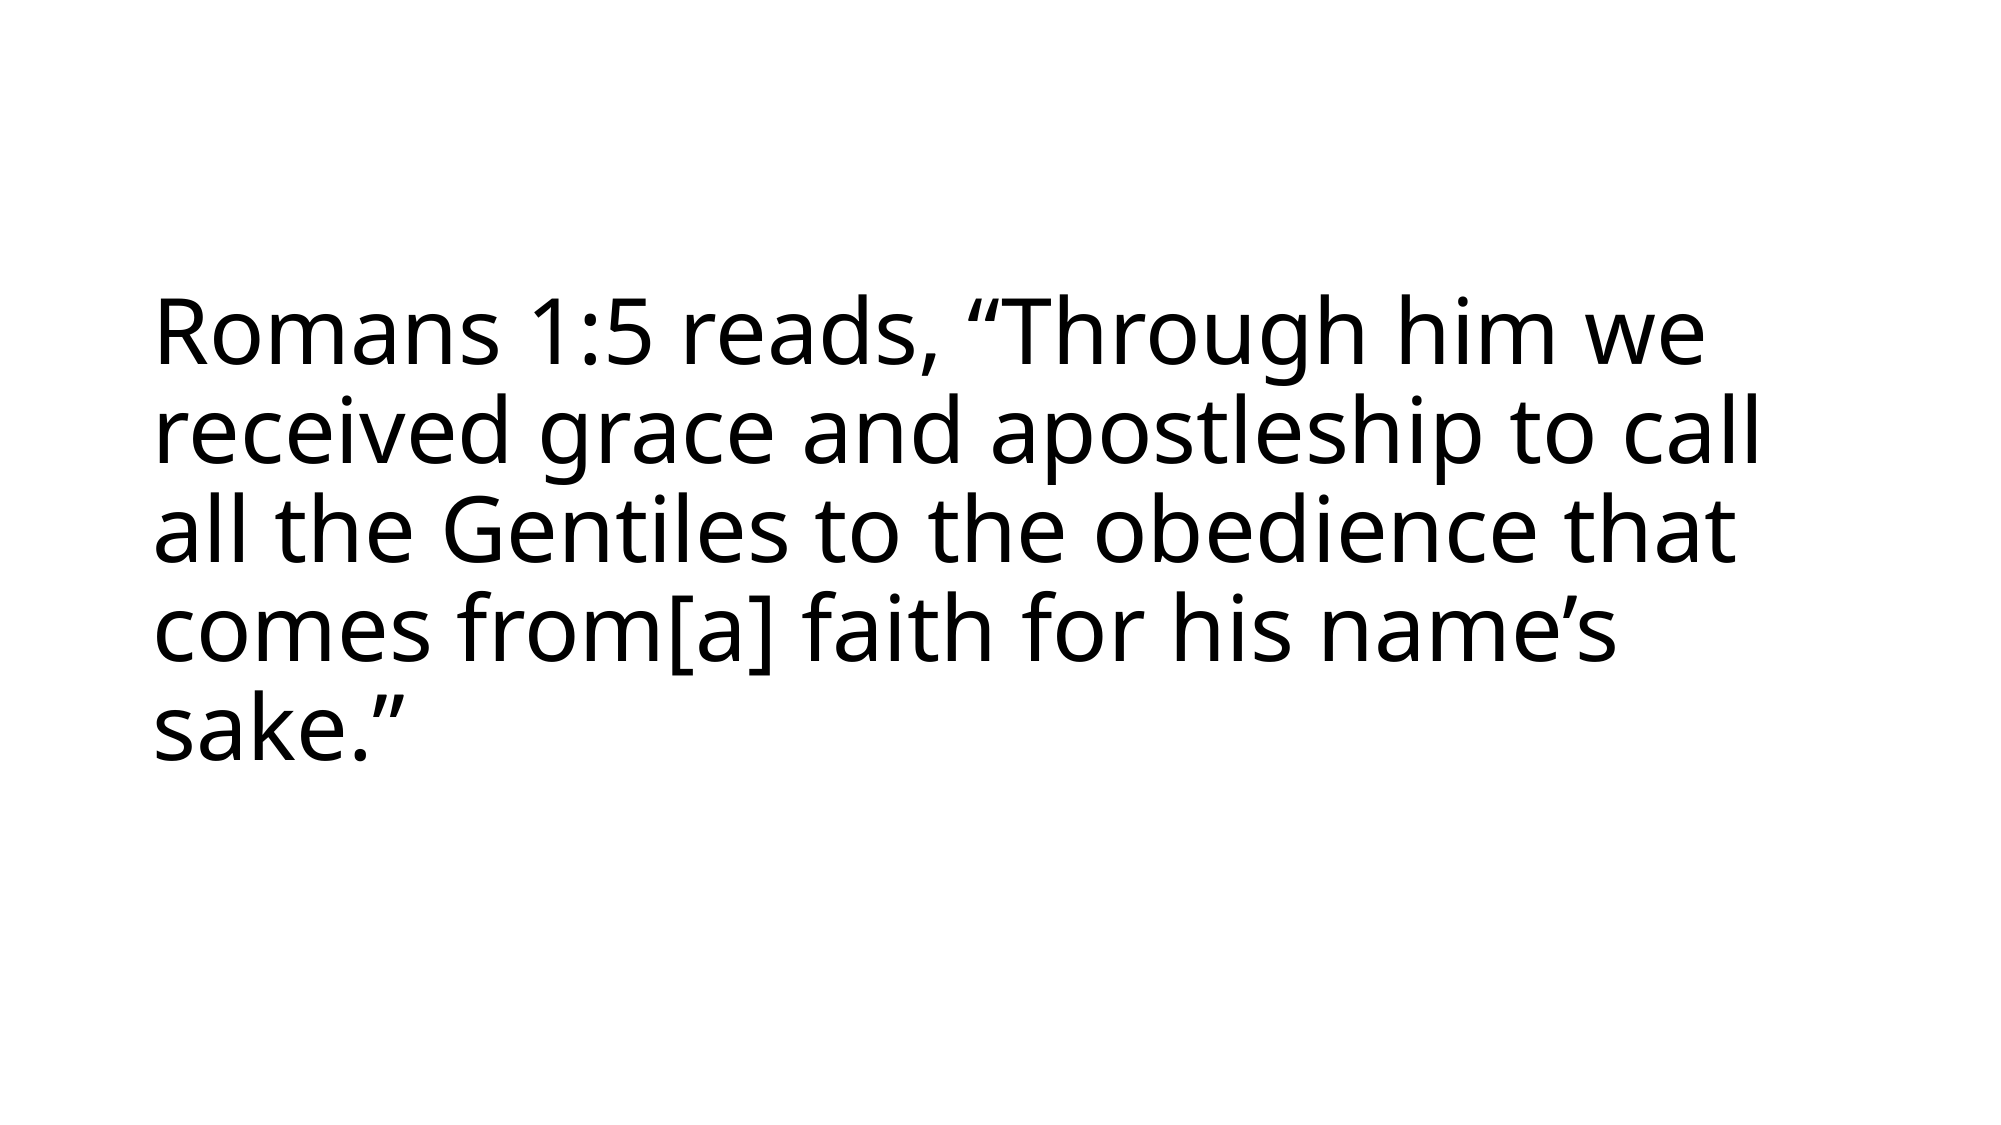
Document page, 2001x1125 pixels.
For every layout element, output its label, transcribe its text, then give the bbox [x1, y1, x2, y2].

title Romans 1:5 reads, “Through him we received grace and apostleship to call all the Gentiles to the obedience that comes from[a] faith for his name’s sake.” [137, 59, 1863, 1006]
